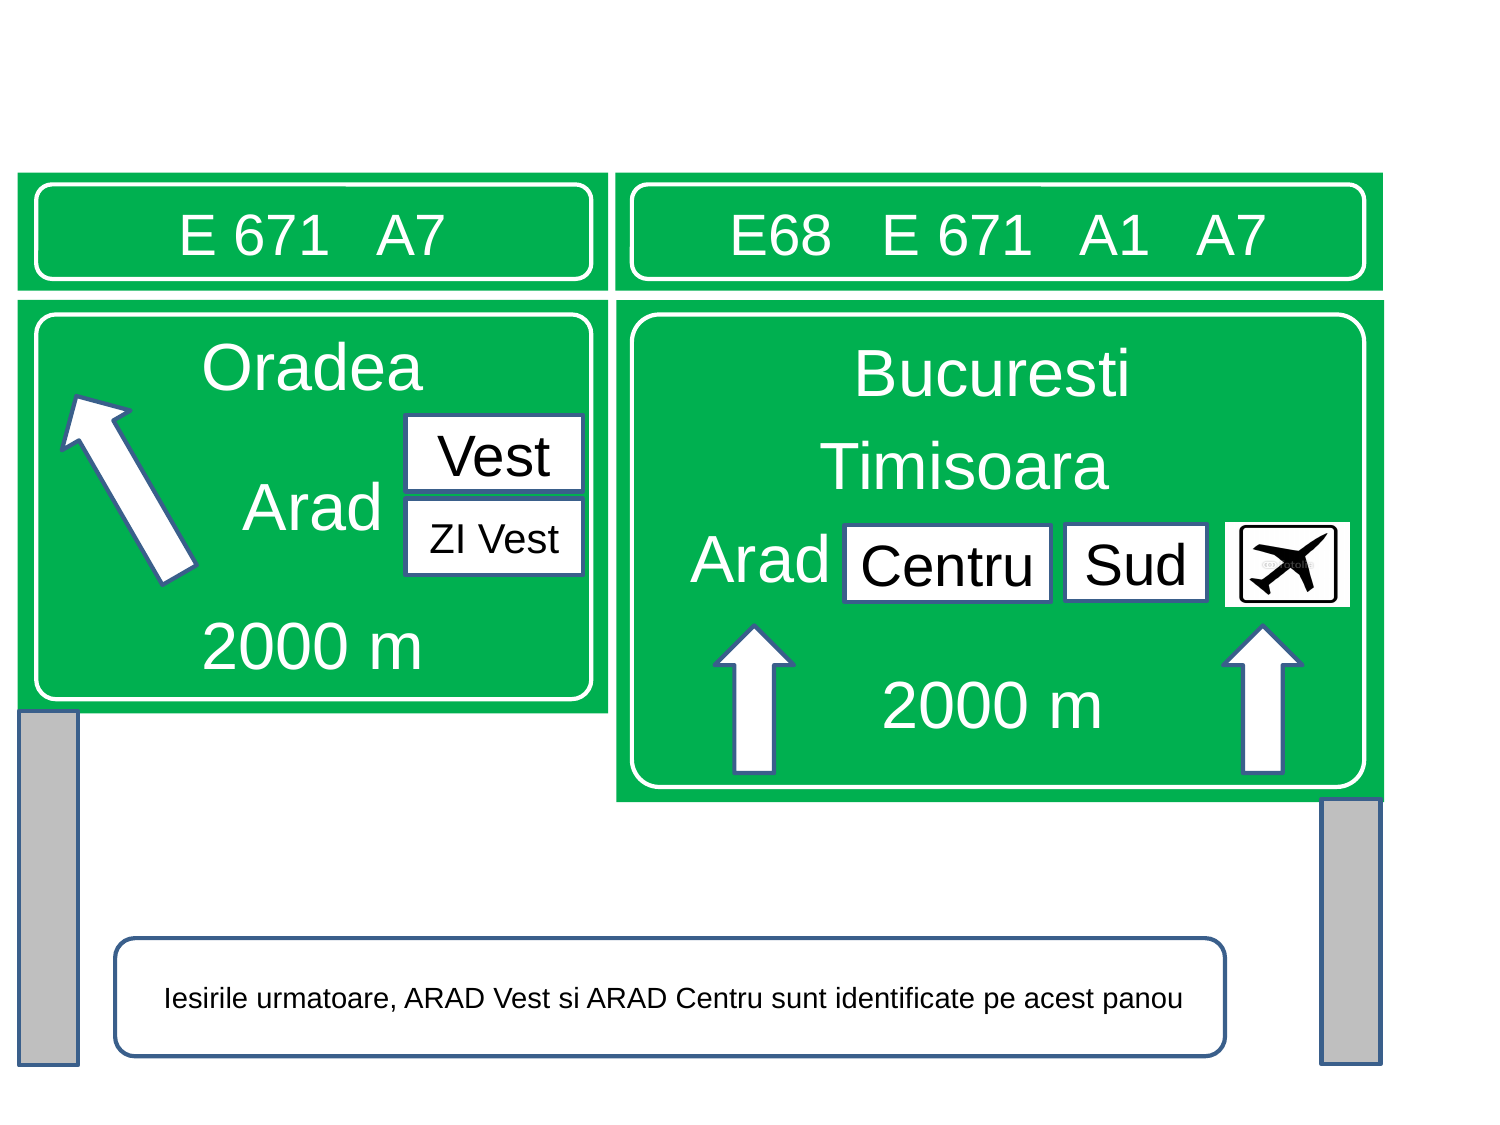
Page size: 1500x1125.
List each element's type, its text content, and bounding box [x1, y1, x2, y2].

text_box [34, 312, 594, 702]
picture [1224, 521, 1350, 608]
text_box [629, 312, 1367, 790]
text_box [629, 182, 1367, 282]
list Oradea Arad 2000 m 2000 m [17, 299, 609, 714]
text_box [34, 182, 594, 282]
text_box Iesirile urmatoare, ARAD Vest si ARAD Centru sunt identificate pe acest panou [113, 936, 1228, 1059]
text_box [17, 709, 80, 1067]
list E68 E 671 A1 A7 [615, 172, 1383, 291]
list Bucuresti Timisoara Arad Centru Sud 2000 m [616, 300, 1385, 803]
text_box [1319, 797, 1383, 1066]
text_box Sud [1063, 522, 1209, 603]
list E 671 A7 [17, 172, 609, 291]
